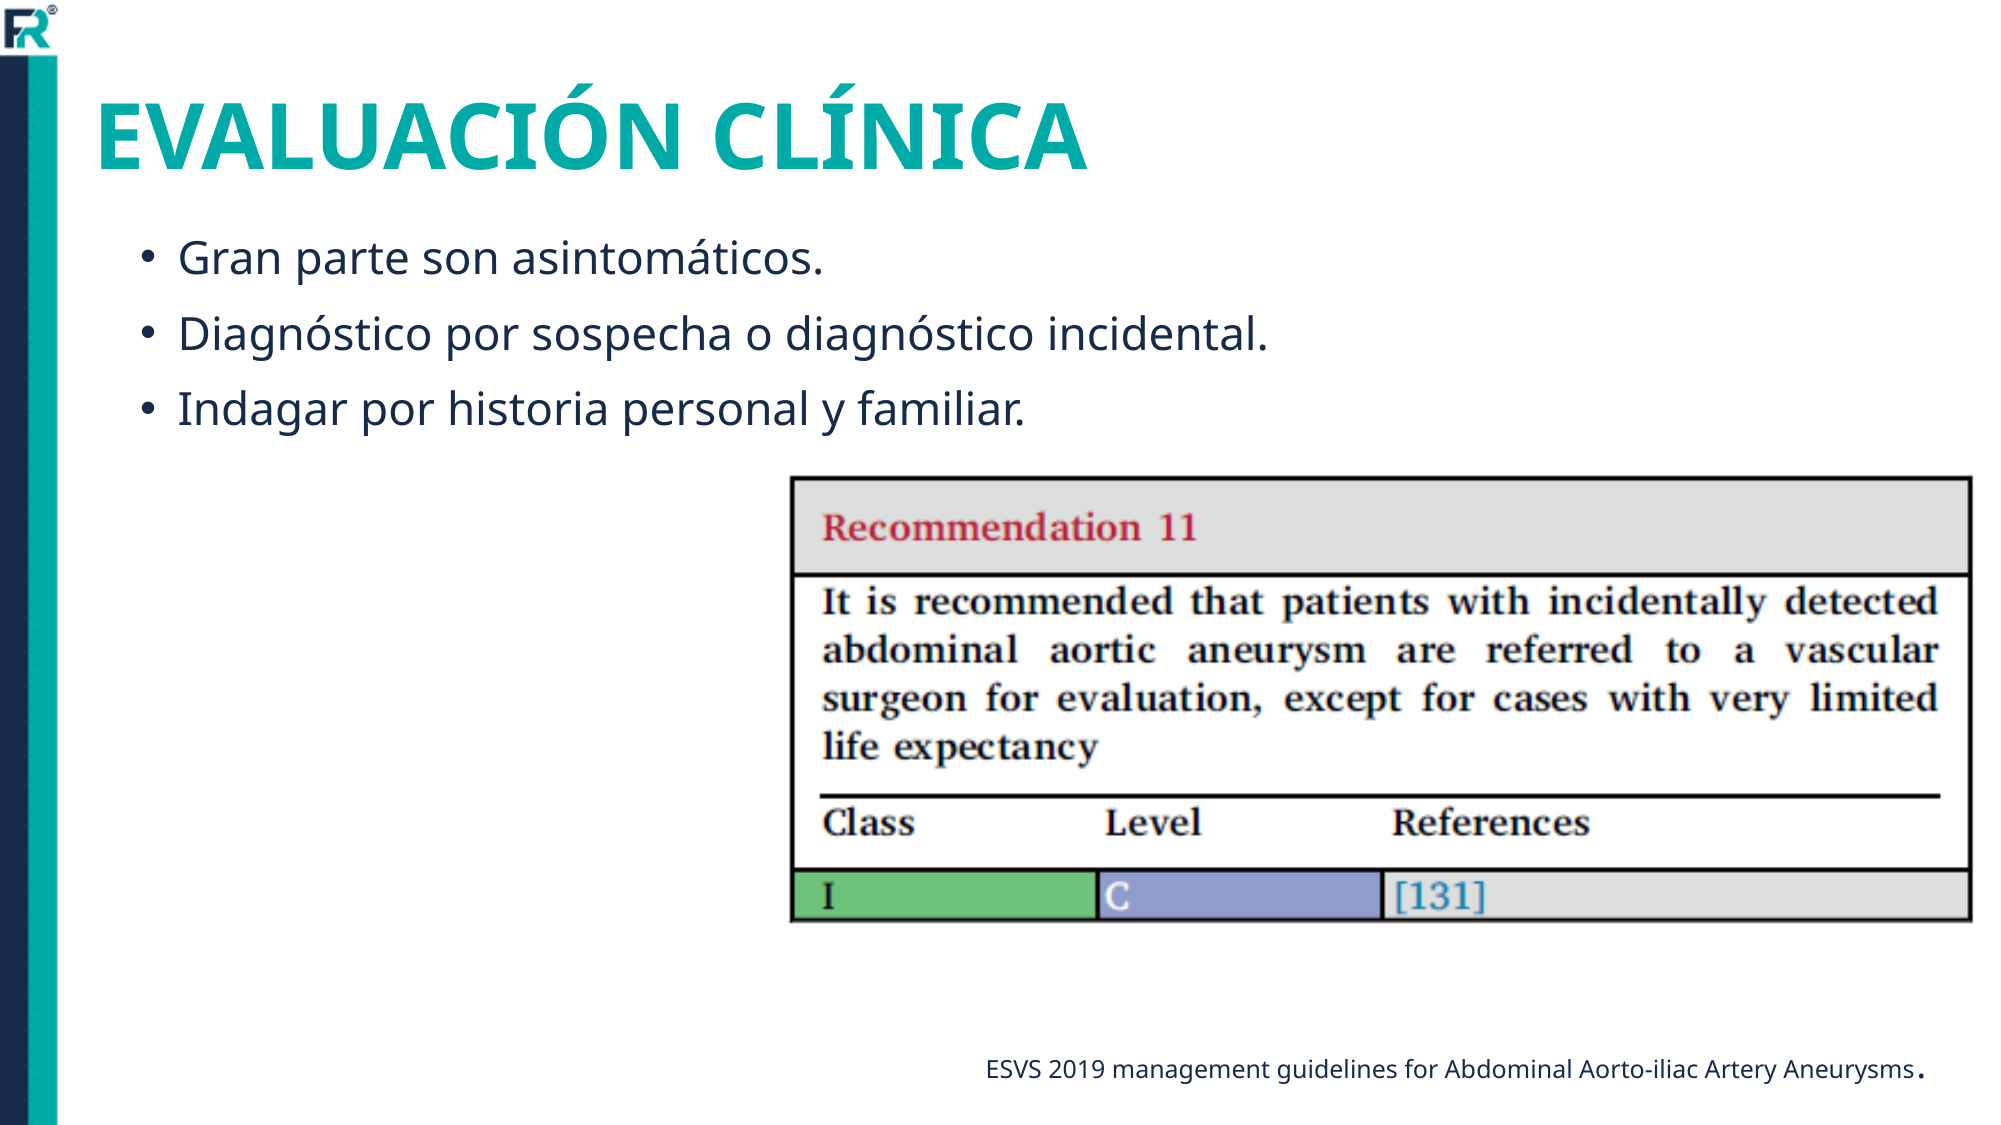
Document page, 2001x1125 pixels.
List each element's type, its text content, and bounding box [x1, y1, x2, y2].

title EVALUACIÓN CLÍNICA [78, 31, 1804, 249]
picture [0, 0, 2001, 1125]
text_box ESVS 2019 management guidelines for Abdominal Aorto-iliac Artery Aneurysms. [849, 1033, 1942, 1094]
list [786, 472, 1987, 935]
list Gran parte son asintomáticos. Diagnóstico por sospecha o diagnóstico incidental. Indagar por historia personal y familiar. [125, 220, 1875, 564]
